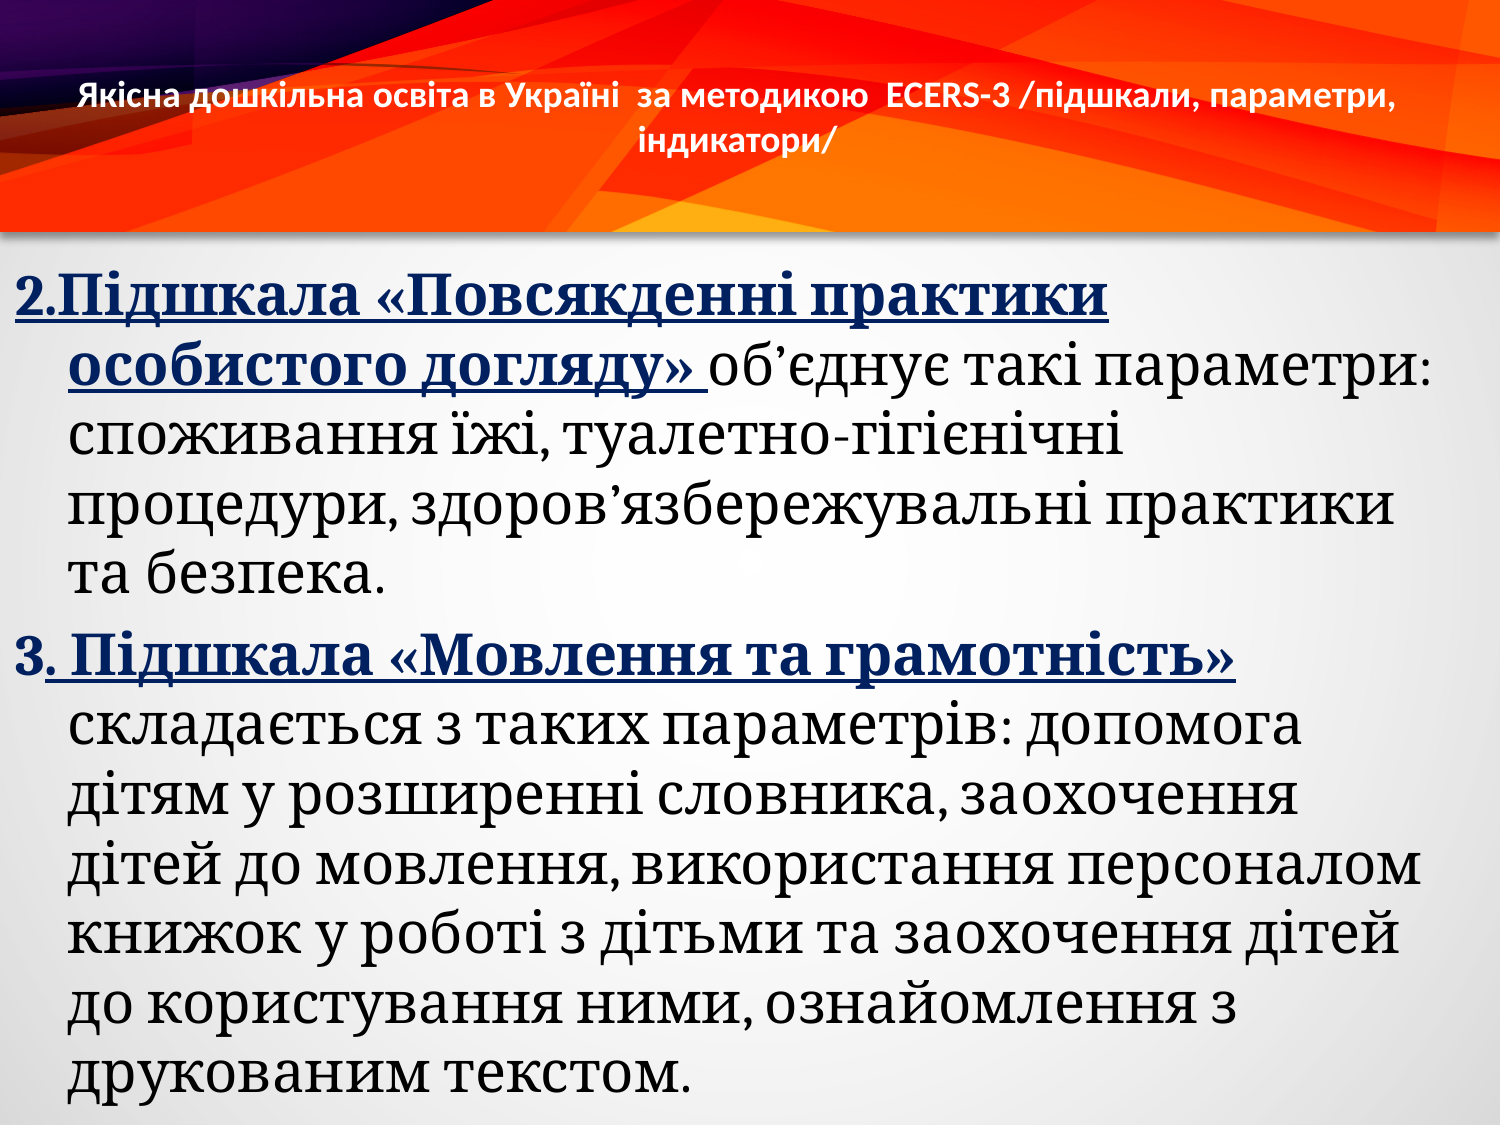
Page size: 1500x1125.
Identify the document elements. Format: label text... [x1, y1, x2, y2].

picture [0, 0, 1500, 232]
title Якісна дошкільна освіта в Україні за методикою ECERS-3 /підшкали, параметри, індикатори/ [0, 62, 1475, 213]
list 2.Підшкала «Повсякденні практики особистого догляду» об’єднує такі параметри: споживання їжі, туалетно-гігієнічні процедури, здоров’язбережувальні практики та безпека. 3. Підшкала «Мовлення та грамотність» складається з таких параметрів: допомога дітям у розширенні словника, заохочення дітей до мовлення, використання персоналом книжок у роботі з дітьми та заохочення дітей до користування ними, ознайомлення з друкованим текстом. [0, 249, 1475, 1125]
